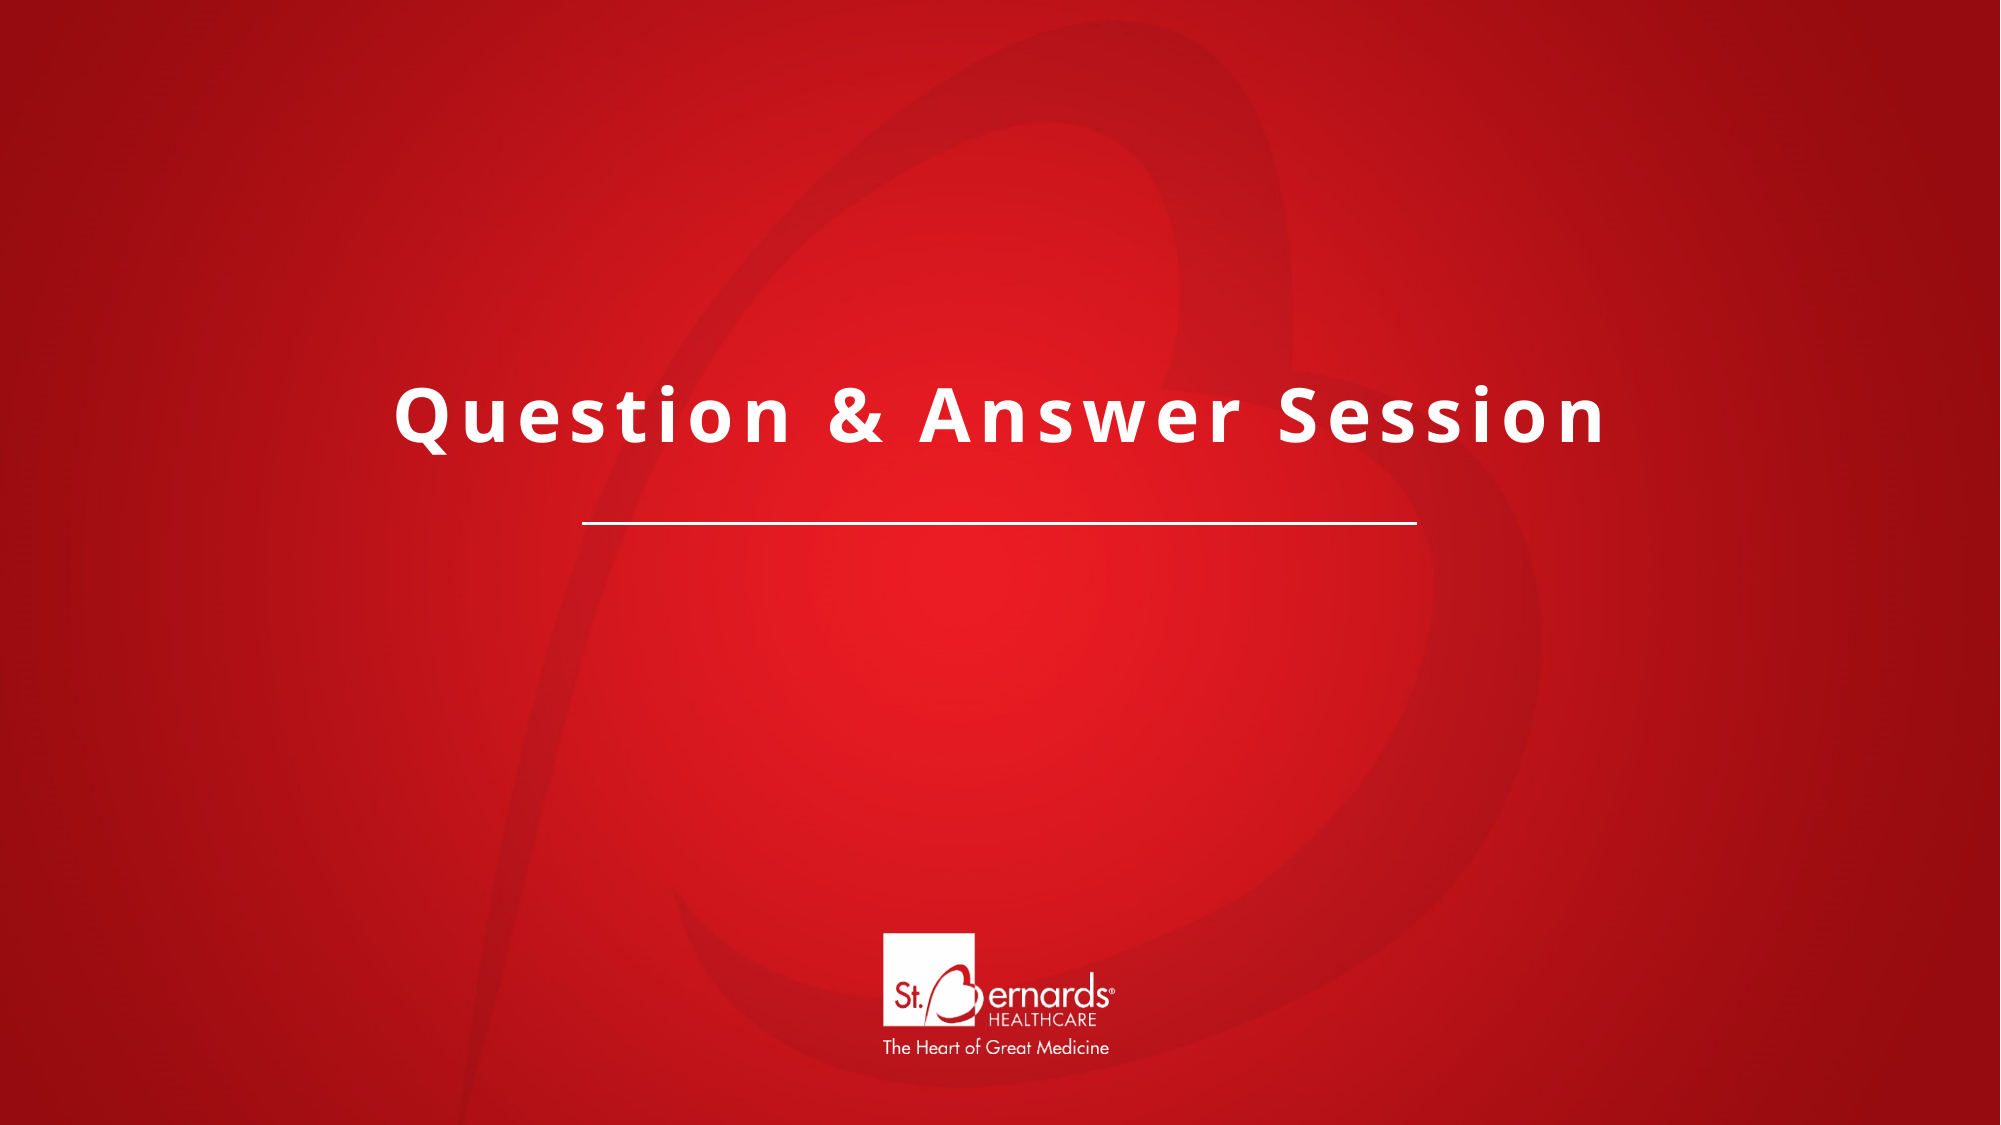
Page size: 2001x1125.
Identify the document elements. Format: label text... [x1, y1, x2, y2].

picture [0, 0, 2000, 1125]
title Question & Answer Session [249, 313, 1750, 517]
